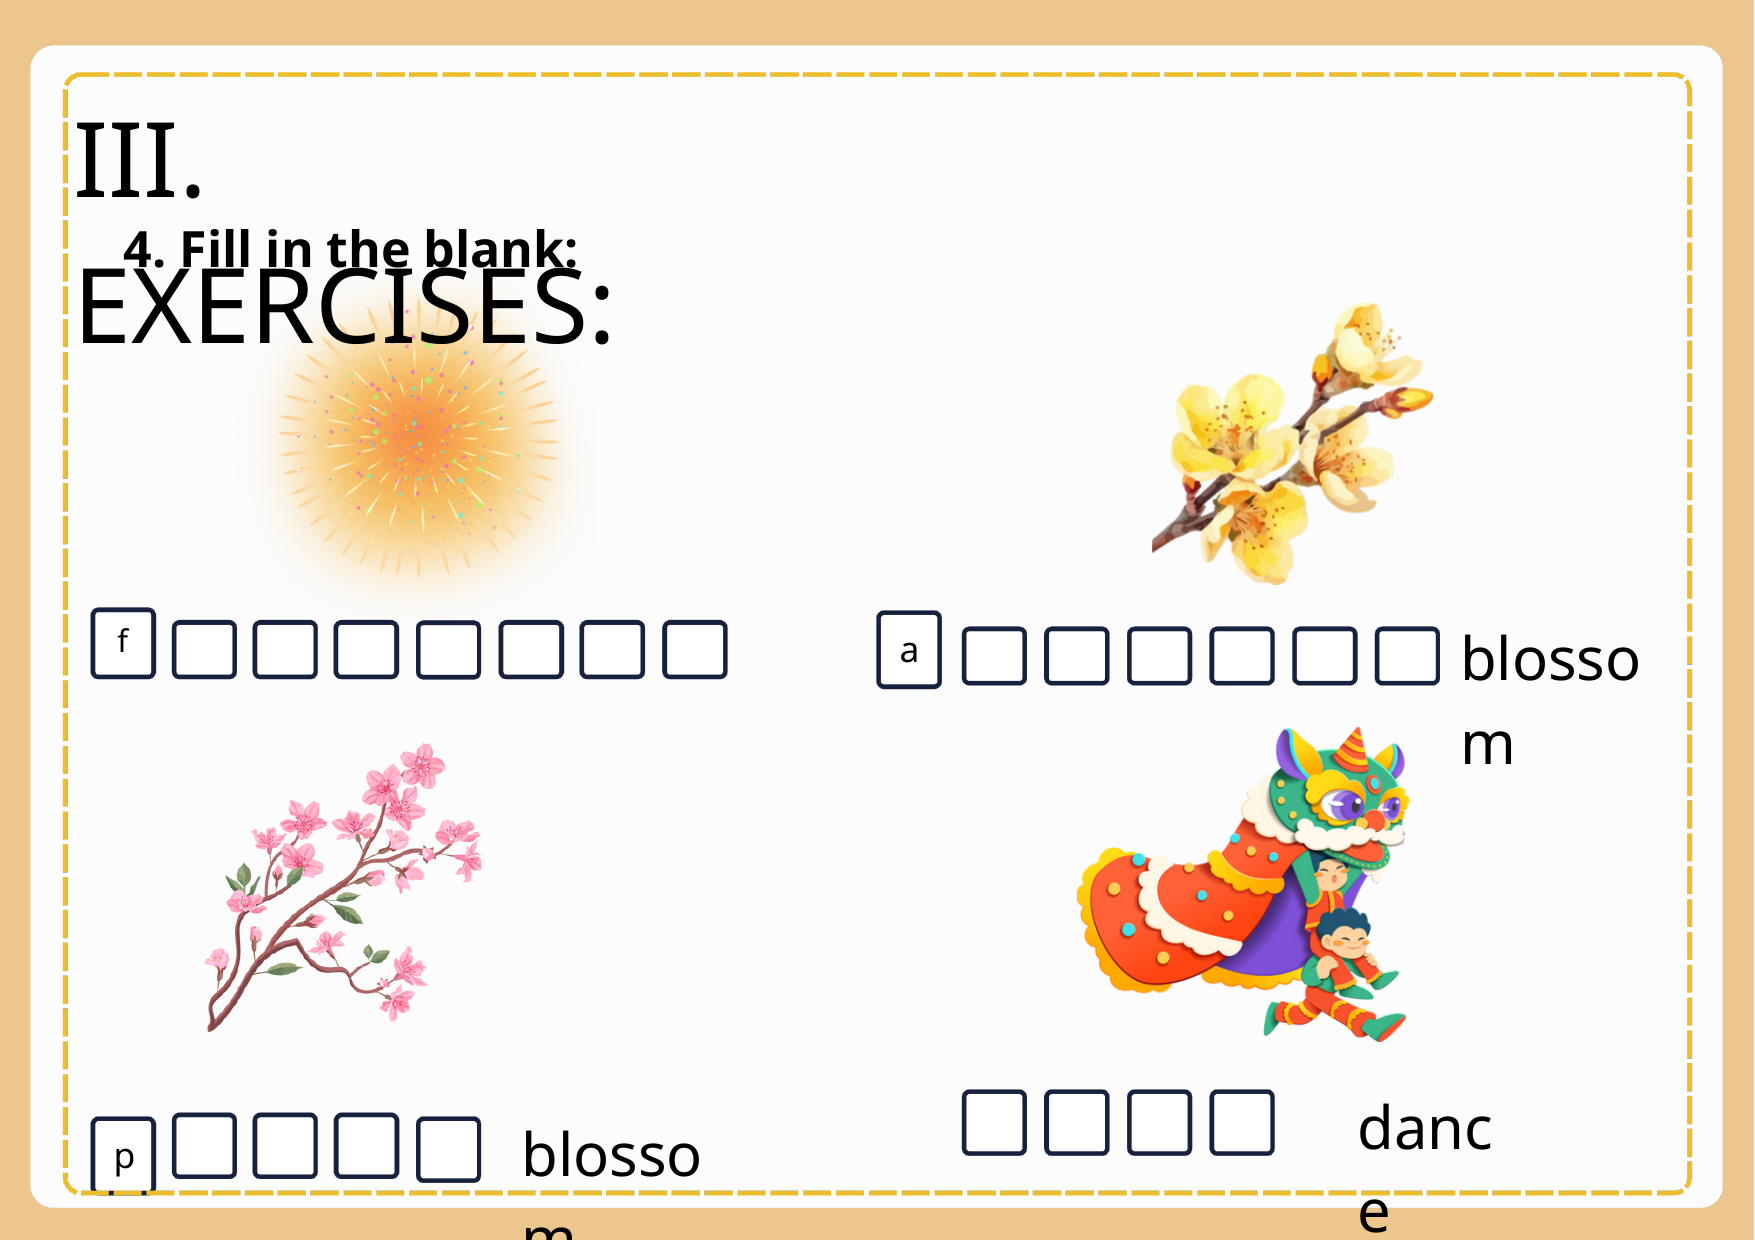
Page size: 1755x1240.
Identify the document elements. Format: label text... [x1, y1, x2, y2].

text_box f [117, 614, 131, 659]
text_box [52, 61, 1702, 1206]
text_box 4. Fill in the blank: [123, 207, 609, 278]
text_box dance [1357, 1077, 1526, 1240]
text_box blossom [521, 1104, 758, 1240]
text_box blossom [1459, 609, 1696, 777]
text_box p [113, 1126, 135, 1176]
text_box [30, 45, 1723, 1208]
text_box a [899, 620, 920, 670]
text_box III. EXERCISES: [73, 72, 758, 365]
